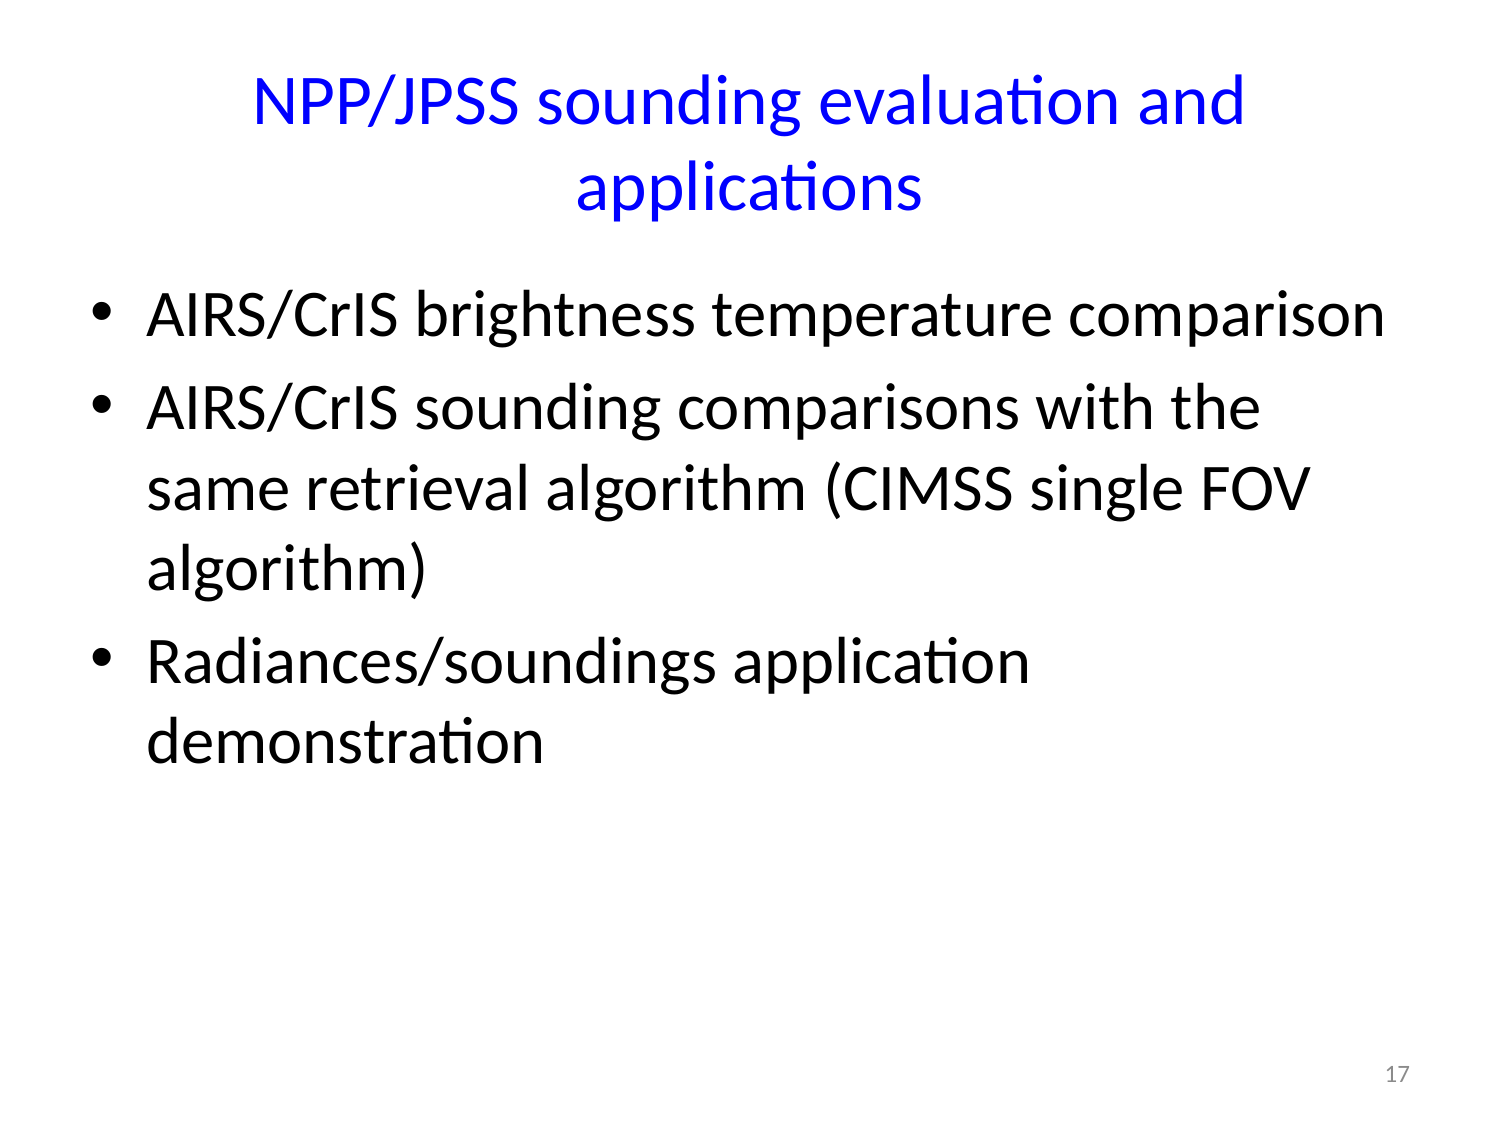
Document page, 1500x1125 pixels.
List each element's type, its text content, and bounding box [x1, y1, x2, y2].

list AIRS/CrIS brightness temperature comparison AIRS/CrIS sounding comparisons with the same retrieval algorithm (CIMSS single FOV algorithm) Radiances/soundings application demonstration [75, 262, 1425, 1005]
slide_number 17 [1074, 1042, 1425, 1103]
title NPP/JPSS sounding evaluation and applications [75, 45, 1425, 233]
